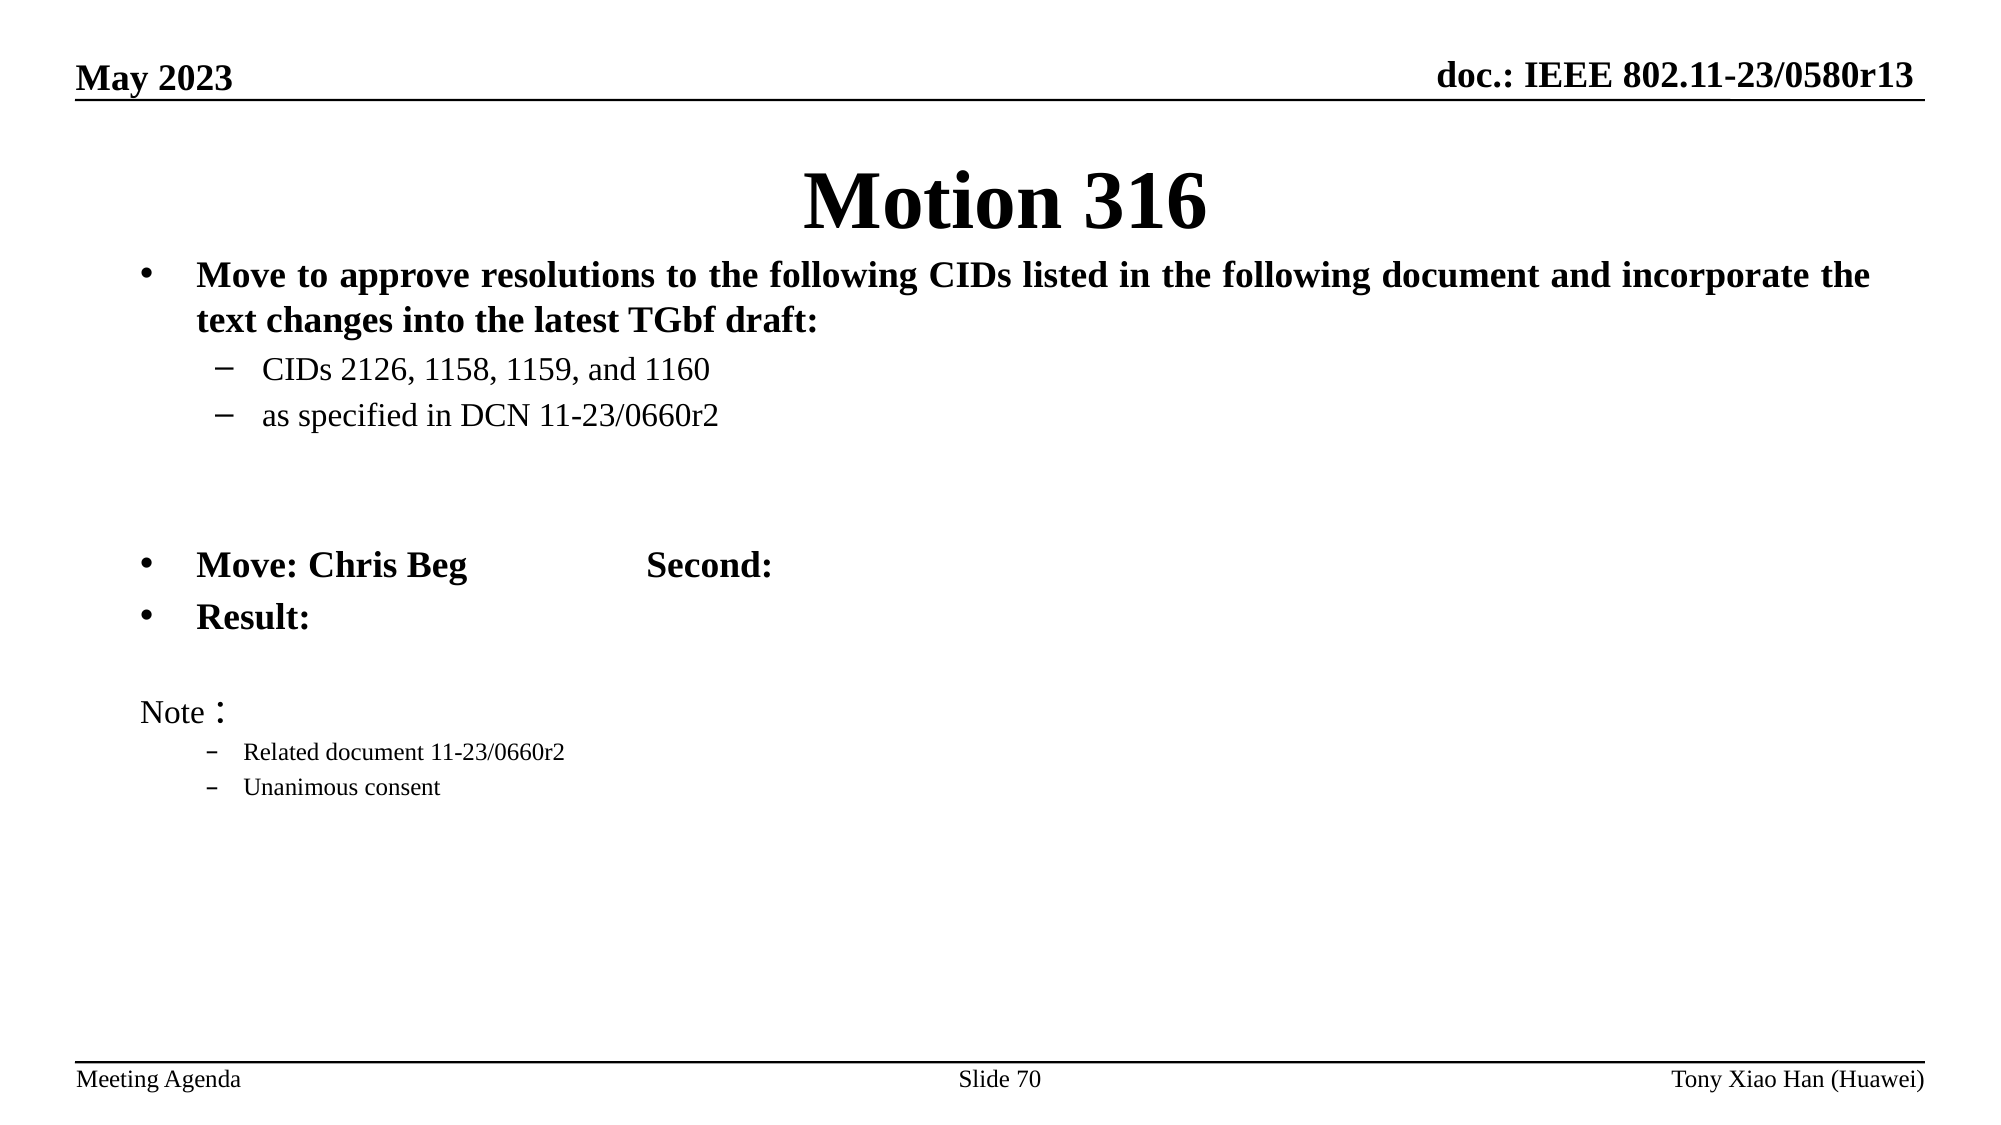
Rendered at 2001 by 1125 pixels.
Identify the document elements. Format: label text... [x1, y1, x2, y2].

text_box Motion 316 [368, 137, 1644, 212]
text_box Move to approve resolutions to the following CIDs listed in the following document and incorporate the text changes into the latest TGbf draft: CIDs 2126, 1158, 1159, and 1160 as specified in DCN 11-23/0660r2 Move: Chris Beg Second: Result: Note： Related document 11-23/0660r2 Unanimous consent [125, 212, 1888, 900]
